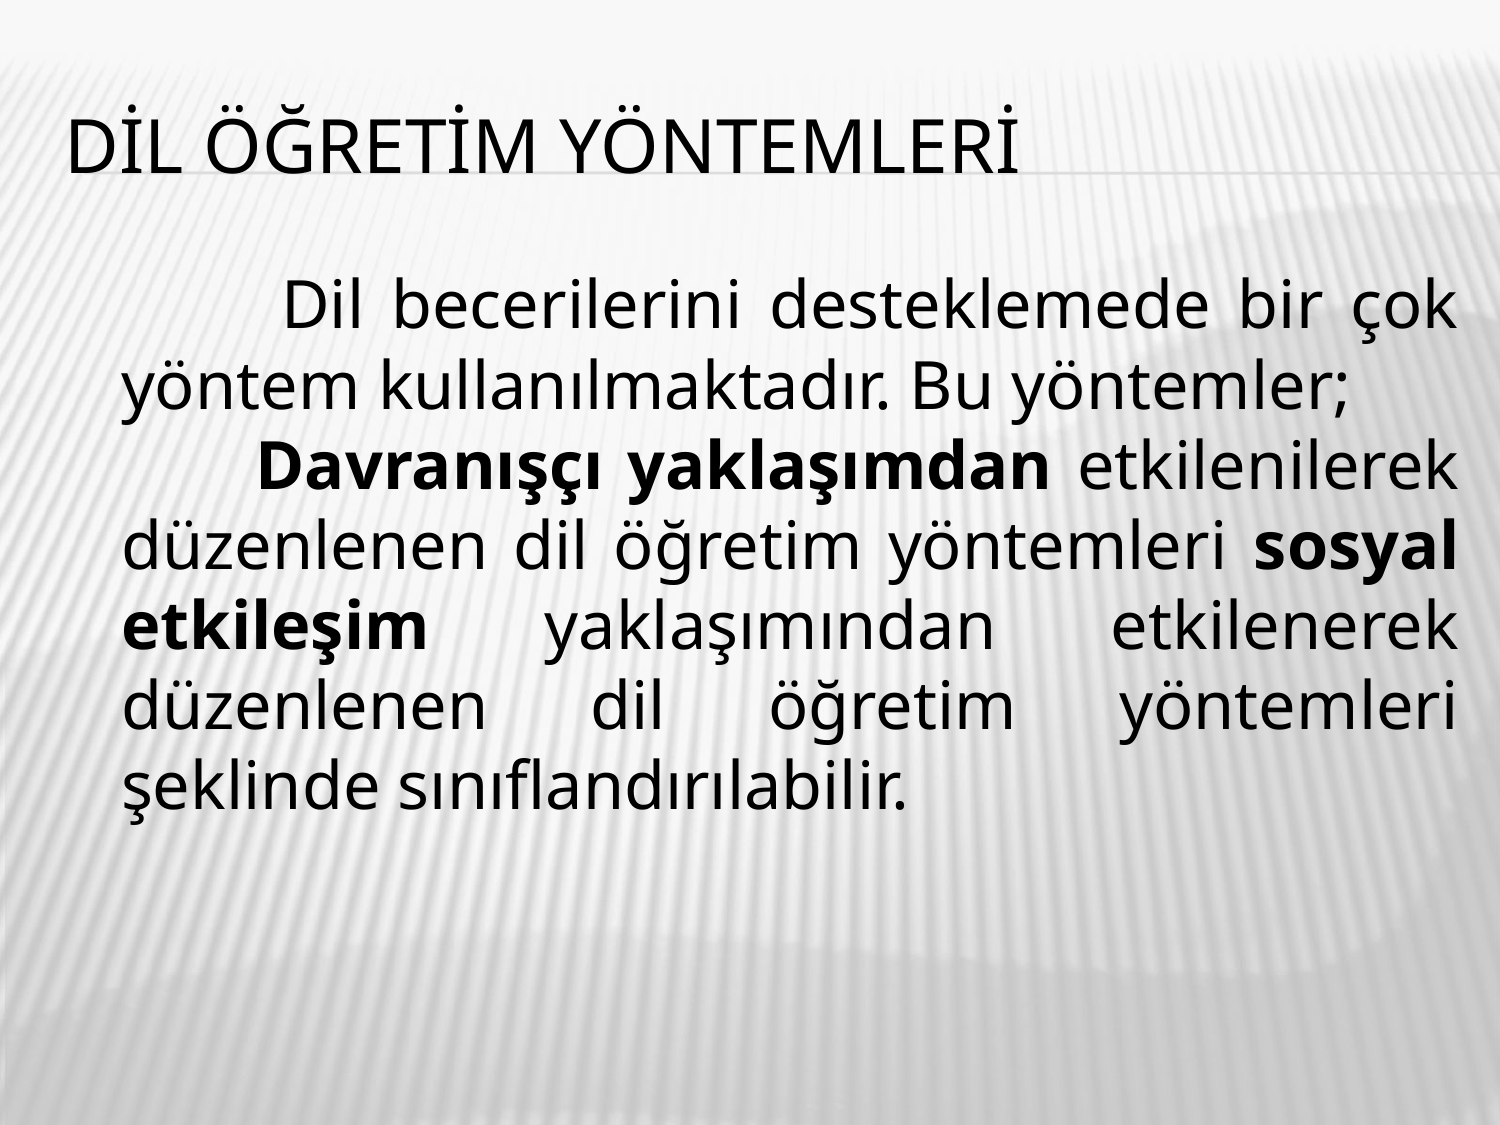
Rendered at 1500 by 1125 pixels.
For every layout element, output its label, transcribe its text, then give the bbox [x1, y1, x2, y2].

list Dil becerilerini desteklemede bir çok yöntem kullanılmaktadır. Bu yöntemler; Davranışçı yaklaşımdan etkilenilerek düzenlenen dil öğretim yöntemleri sosyal etkileşim yaklaşımından etkilenerek düzenlenen dil öğretim yöntemleri şeklinde sınıflandırılabilir. [50, 254, 1475, 998]
title Dil Öğretim Yöntemleri [50, 75, 1475, 213]
